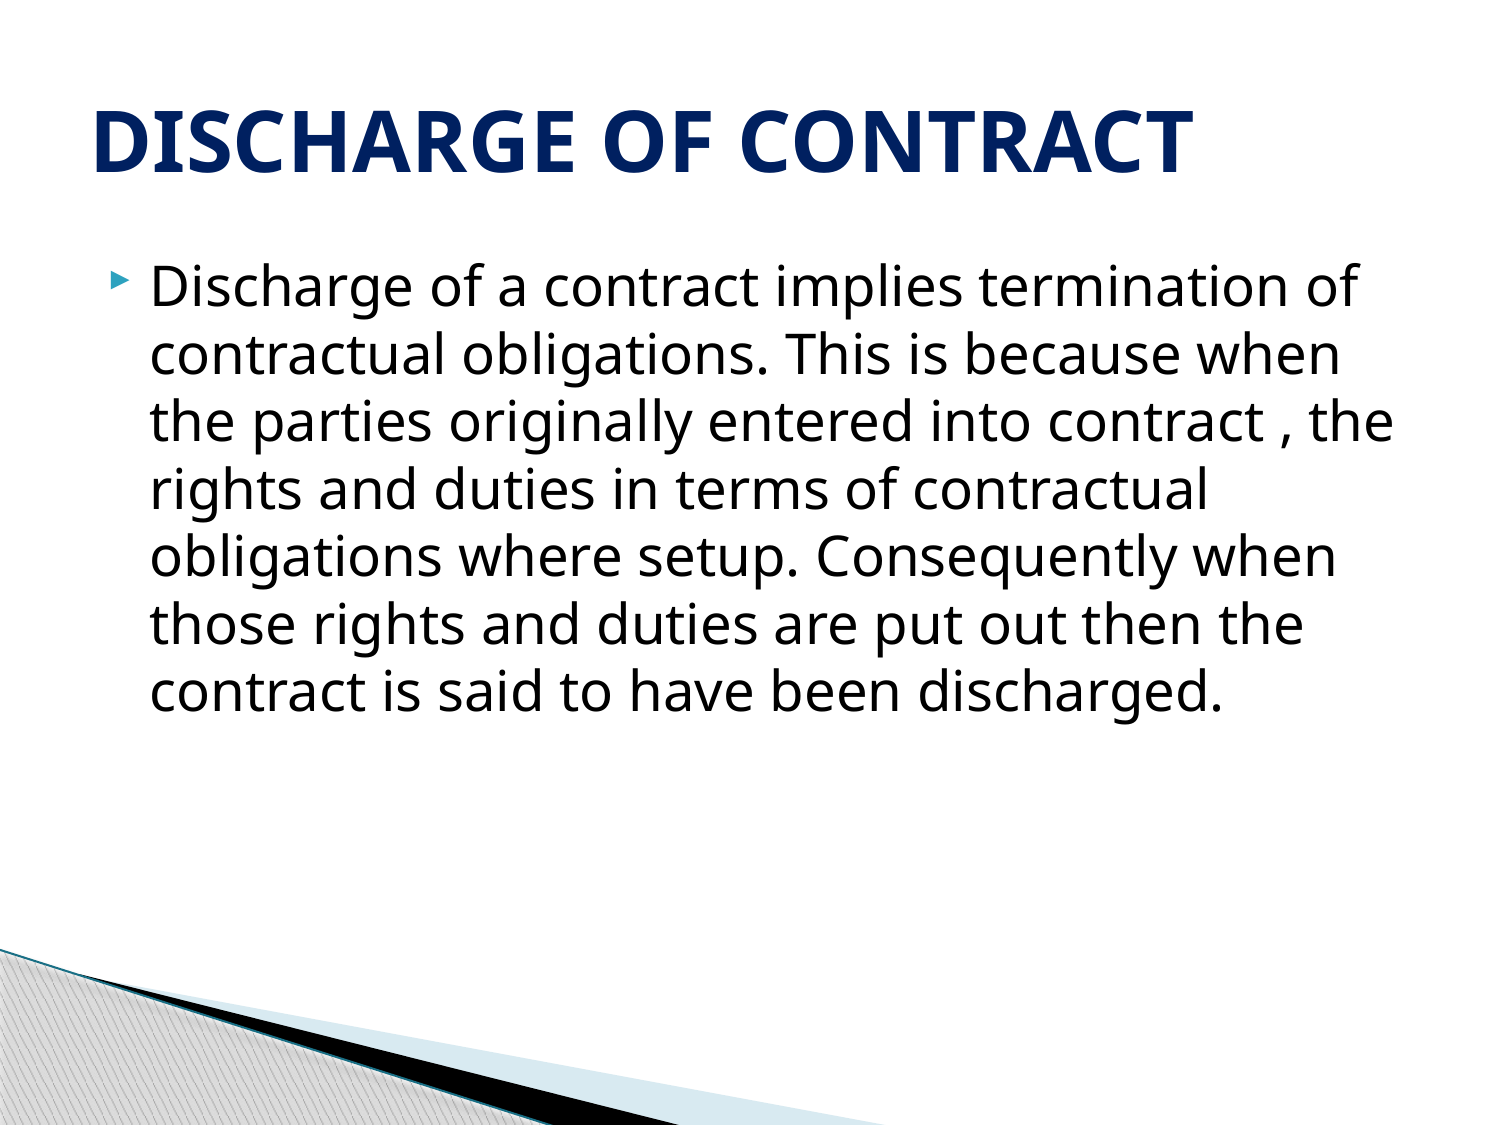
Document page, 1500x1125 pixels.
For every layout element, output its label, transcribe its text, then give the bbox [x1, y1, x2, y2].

title DISCHARGE OF CONTRACT [75, 45, 1425, 233]
list Discharge of a contract implies termination of contractual obligations. This is because when the parties originally entered into contract , the rights and duties in terms of contractual obligations where setup. Consequently when those rights and duties are put out then the contract is said to have been discharged. [75, 243, 1425, 986]
